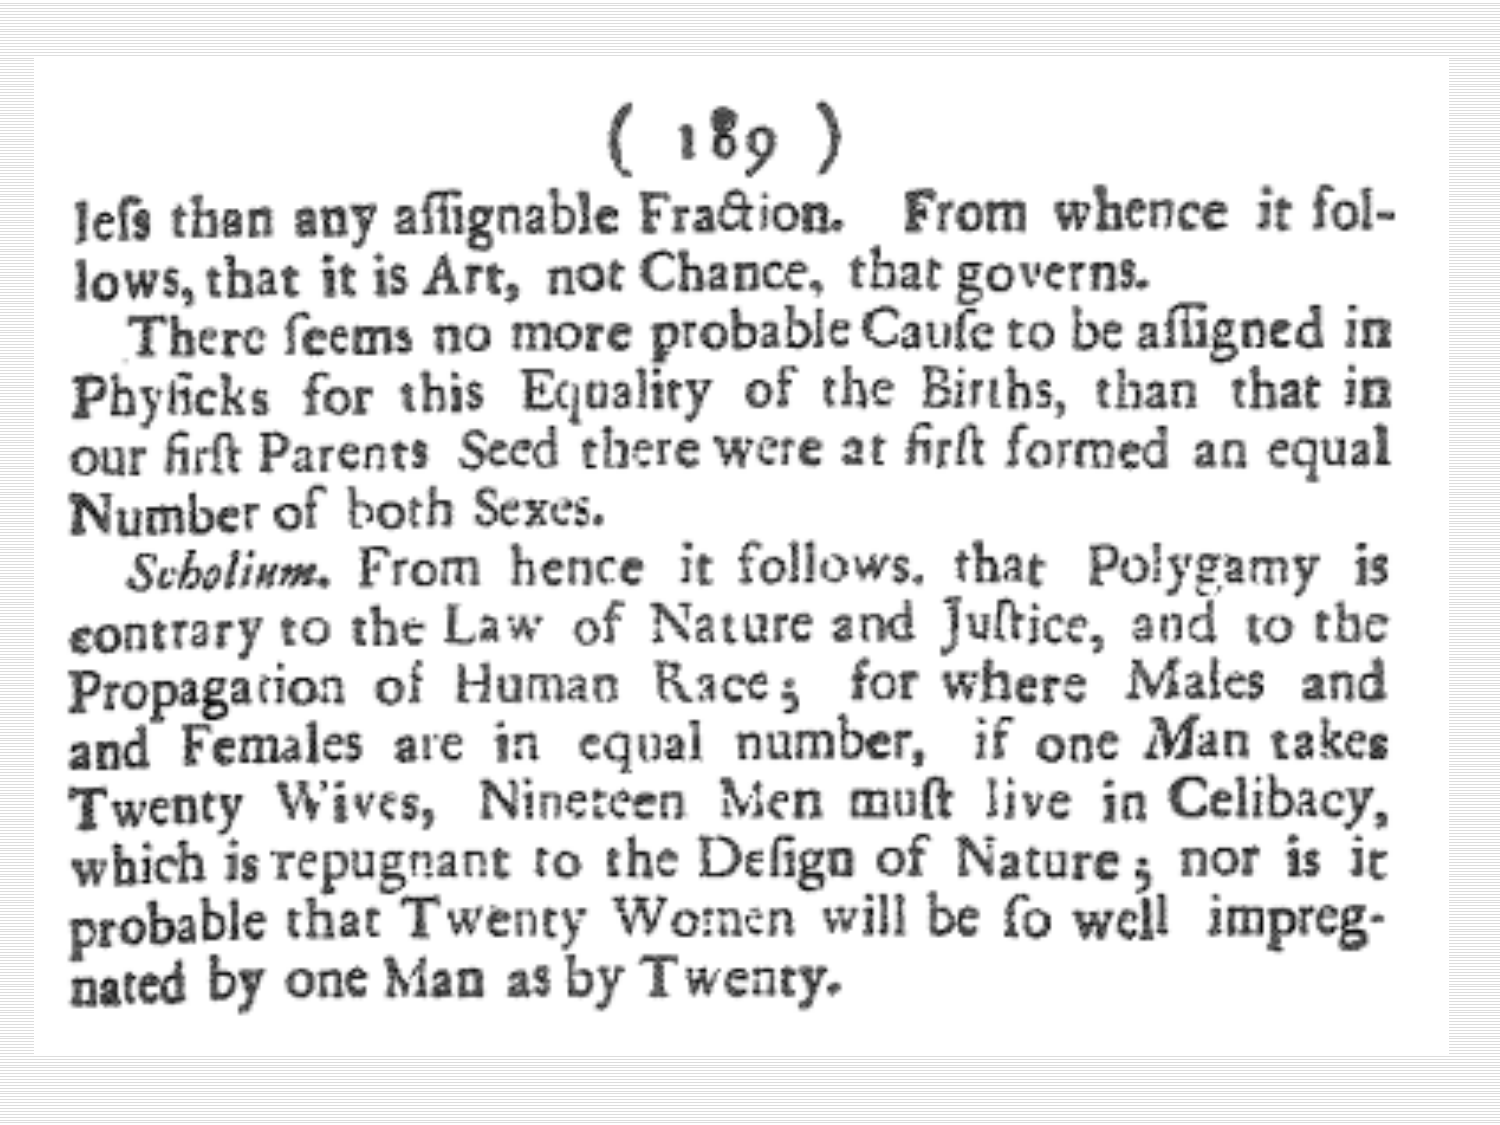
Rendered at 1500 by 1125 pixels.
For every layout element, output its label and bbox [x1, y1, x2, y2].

picture [34, 58, 1450, 1055]
